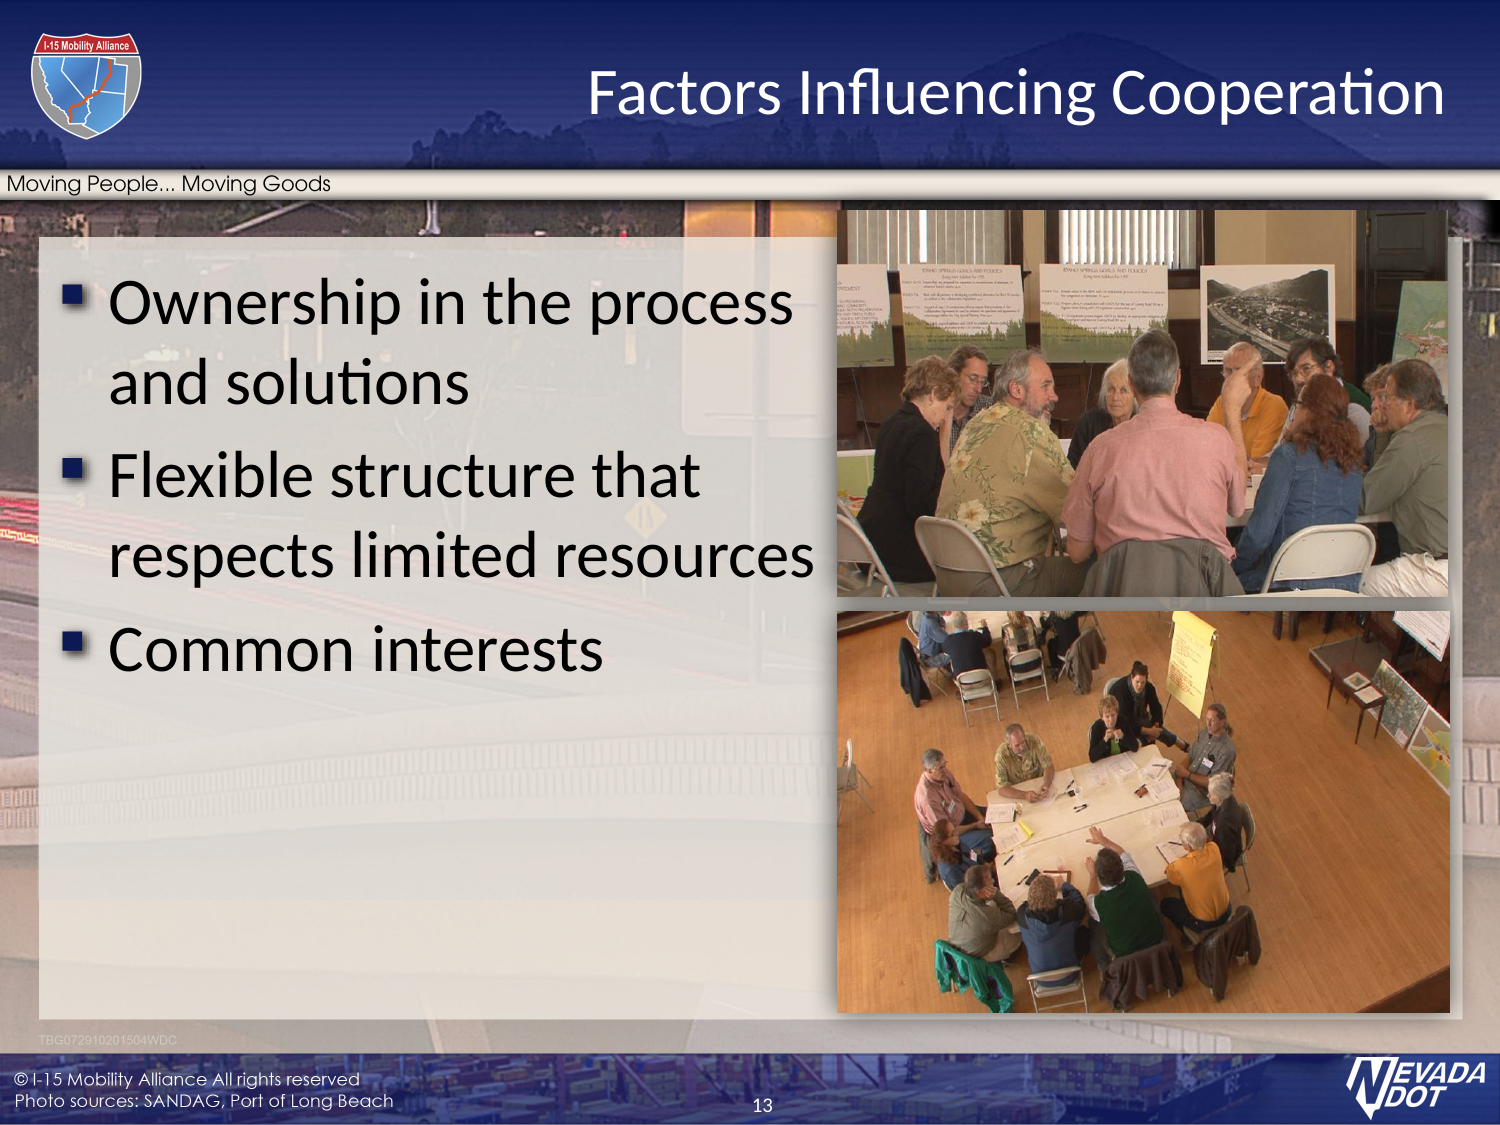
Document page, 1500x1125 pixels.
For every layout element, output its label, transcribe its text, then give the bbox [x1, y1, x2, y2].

list Ownership in the process and solutions Flexible structure that respects limited resources Common interests [37, 249, 817, 900]
picture [0, 0, 1500, 1125]
title Factors Influencing Cooperation [187, 0, 1463, 175]
